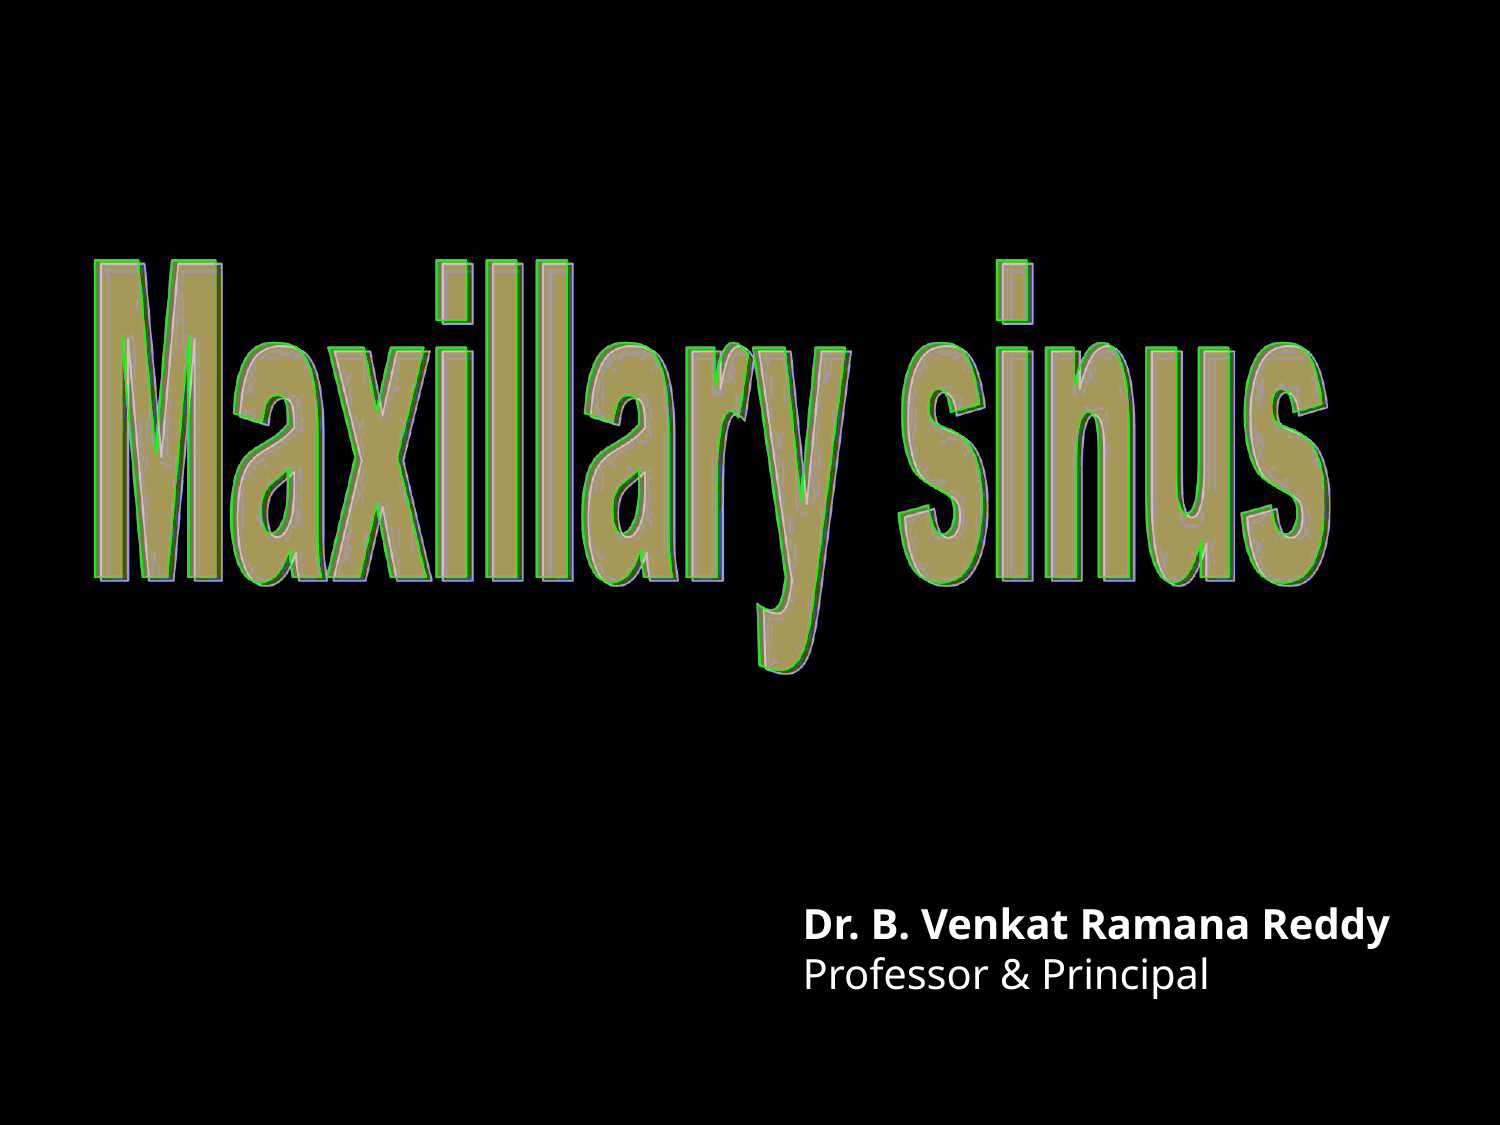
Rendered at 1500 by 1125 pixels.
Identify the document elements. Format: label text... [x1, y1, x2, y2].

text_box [93, 258, 1331, 675]
text_box Dr. B. Venkat Ramana Reddy Professor & Principal [800, 895, 1408, 998]
